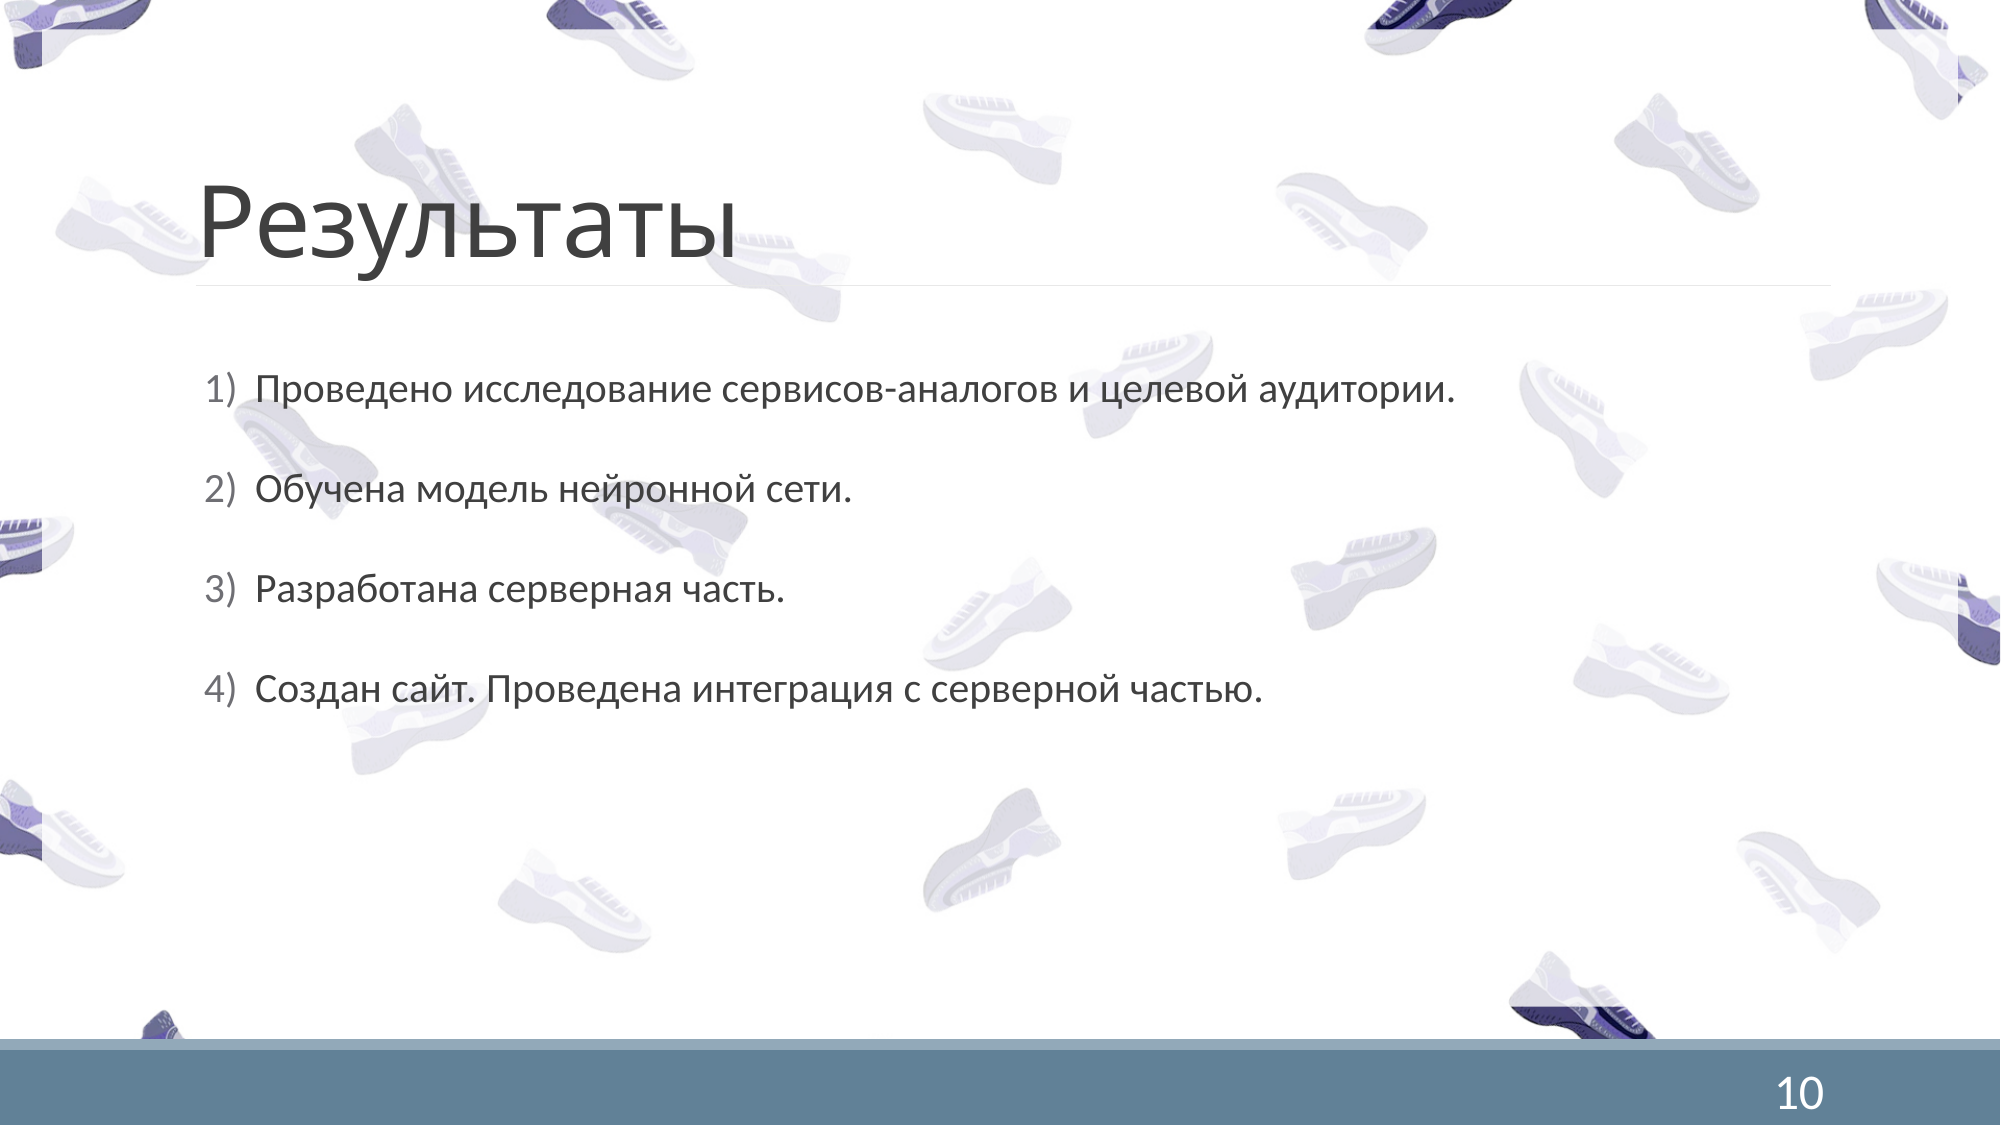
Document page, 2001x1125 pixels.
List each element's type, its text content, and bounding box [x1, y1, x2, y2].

title Результаты [180, 47, 1830, 285]
picture [0, 0, 2001, 1125]
text_box [41, 28, 1959, 1008]
list Проведено исследование сервисов-аналогов и целевой аудитории. Обучена модель нейронной сети. Разработана серверная часть. Создан сайт. Проведена интеграция с серверной частью. [180, 302, 1830, 963]
slide_number 10 [1624, 1059, 1840, 1120]
